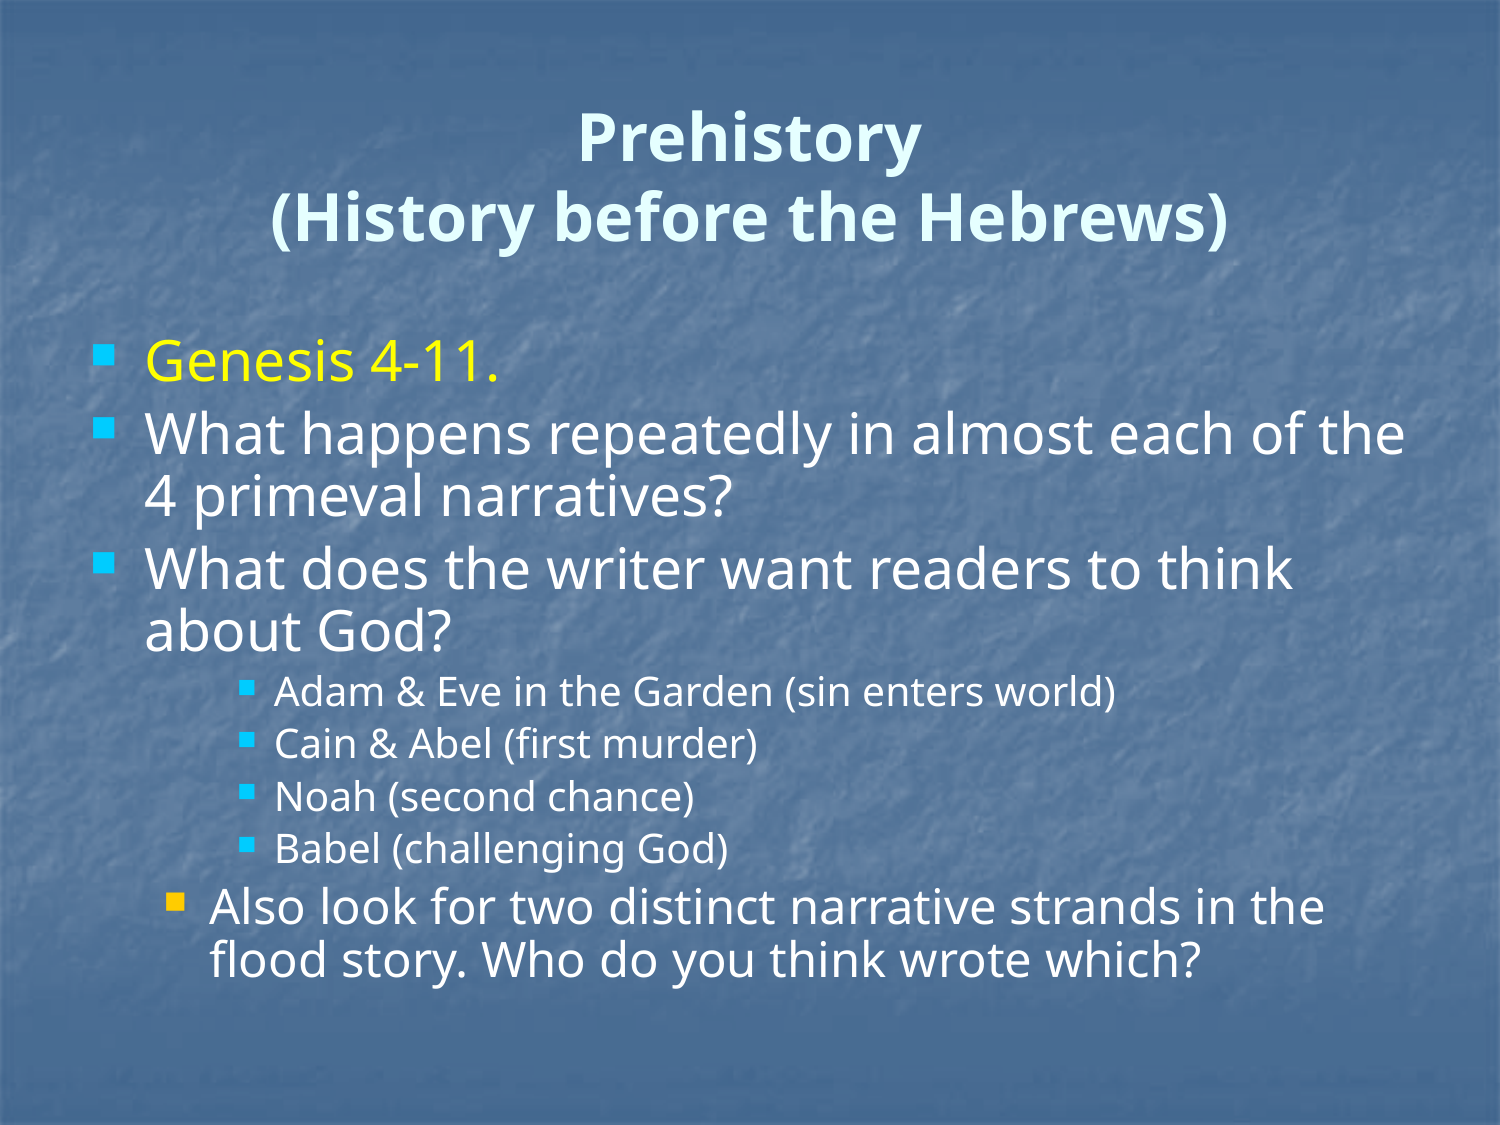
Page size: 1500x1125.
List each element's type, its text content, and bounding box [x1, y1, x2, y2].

list Genesis 4-11. What happens repeatedly in almost each of the 4 primeval narratives? What does the writer want readers to think about God? Adam & Eve in the Garden (sin enters world) Cain & Abel (first murder) Noah (second chance) Babel (challenging God) Also look for two distinct narrative strands in the flood story. Who do you think wrote which? [74, 324, 1426, 1001]
title Prehistory (History before the Hebrews) [74, 62, 1426, 288]
